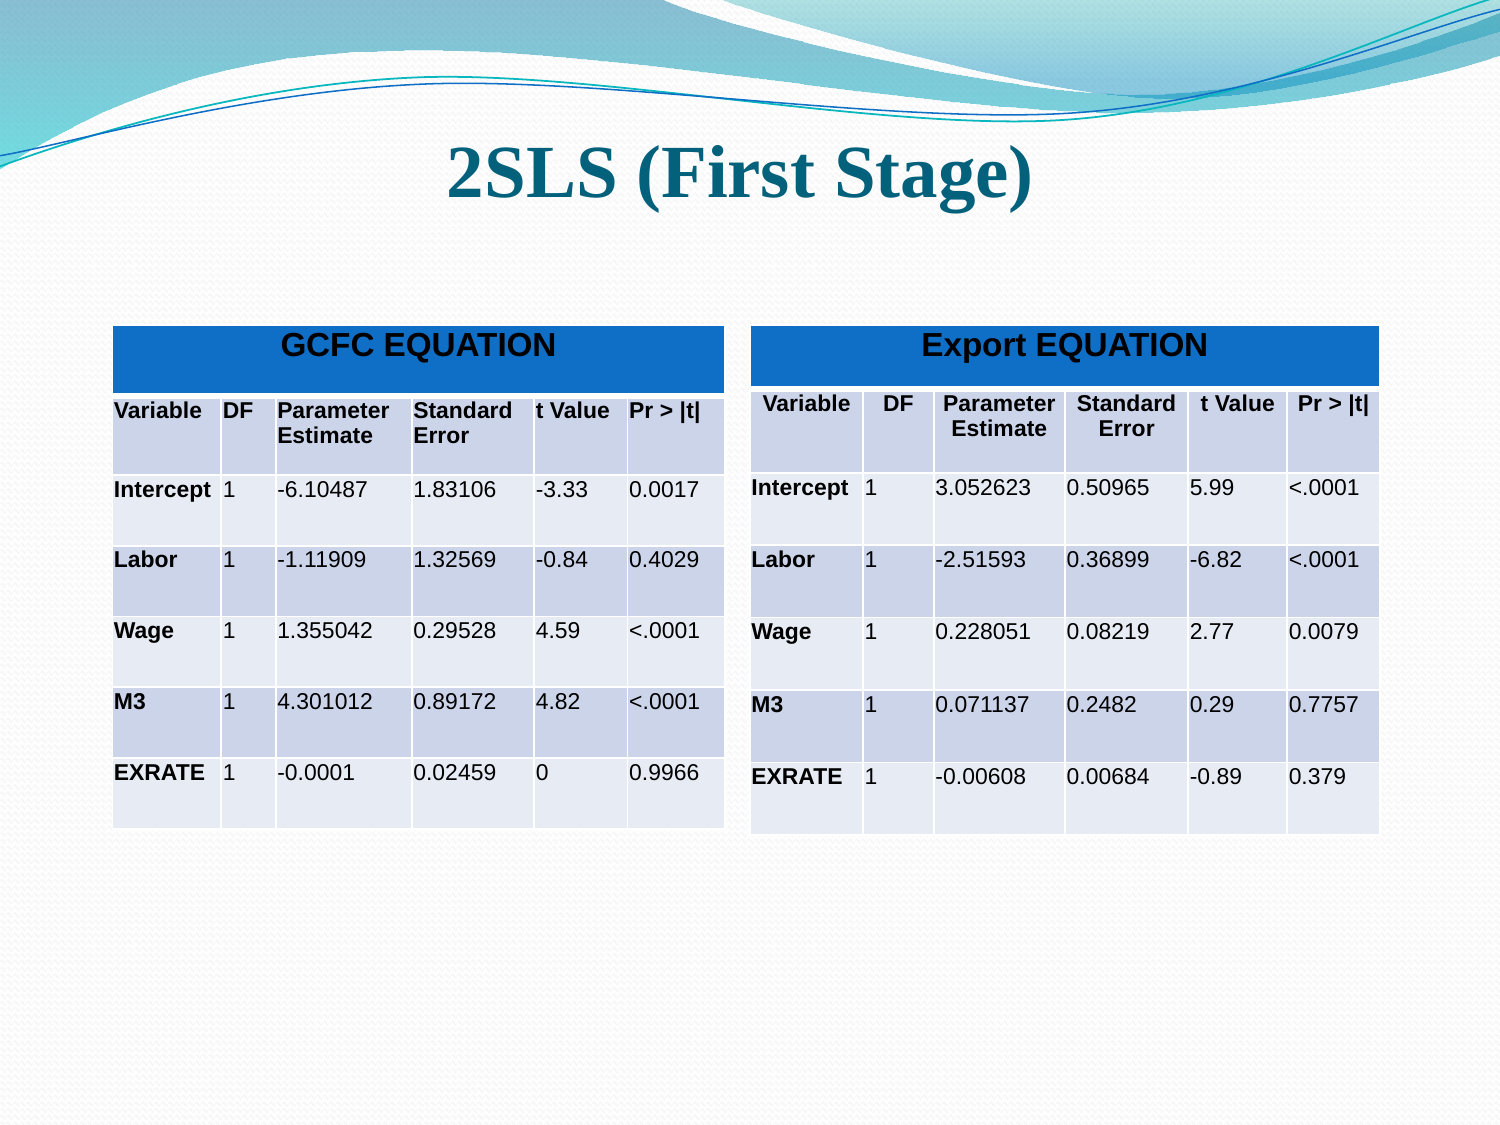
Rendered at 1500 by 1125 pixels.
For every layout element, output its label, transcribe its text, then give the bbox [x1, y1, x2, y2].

table_cell 1 [864, 474, 933, 544]
table_cell Intercept [113, 476, 220, 545]
table_cell 0.9966 [628, 759, 724, 828]
table_cell 1 [222, 688, 275, 757]
table_cell 0.36899 [1066, 546, 1187, 617]
table_cell 2.77 [1189, 618, 1286, 689]
table_cell 1 [222, 547, 275, 616]
table_cell M3 [751, 691, 862, 762]
table_cell 4.301012 [277, 688, 411, 757]
table_cell 0.89172 [413, 688, 533, 757]
table_cell Labor [751, 546, 862, 617]
table_cell Parameter Estimate [277, 399, 411, 474]
table_cell 0.50965 [1066, 474, 1187, 544]
table_cell DF [864, 392, 933, 472]
table_cell -0.84 [535, 547, 627, 616]
title 2SLS (First Stage) [75, 115, 1425, 303]
table_cell 0.29528 [413, 617, 533, 686]
table_cell t Value [1189, 392, 1286, 472]
table_cell Variable [113, 399, 220, 474]
table_cell <.0001 [1288, 474, 1379, 544]
table_cell -3.33 [535, 476, 627, 545]
table_cell -0.00608 [935, 763, 1064, 834]
table_cell 1 [864, 546, 933, 617]
table_cell EXRATE [113, 759, 220, 828]
table_cell Intercept [751, 474, 862, 544]
table_cell M3 [113, 688, 220, 757]
table_cell EXRATE [751, 763, 862, 834]
table_cell 0.7757 [1288, 691, 1379, 762]
table_cell Pr > |t| [1288, 392, 1379, 472]
table_cell Standard Error [1066, 392, 1187, 472]
table_cell 1 [222, 759, 275, 828]
table_cell DF [222, 399, 275, 474]
table_cell Labor [113, 547, 220, 616]
table_header Export EQUATION [751, 326, 1379, 386]
table_cell 1 [222, 617, 275, 686]
table_cell <.0001 [628, 688, 724, 757]
table_cell 0.228051 [935, 618, 1064, 689]
table_cell 1 [864, 618, 933, 689]
table_cell 0.0079 [1288, 618, 1379, 689]
table_cell 1 [222, 476, 275, 545]
table_cell 1.355042 [277, 617, 411, 686]
table_cell 0.379 [1288, 763, 1379, 834]
table_cell 0.08219 [1066, 618, 1187, 689]
table_cell -1.11909 [277, 547, 411, 616]
table_cell 1.32569 [413, 547, 533, 616]
table_cell -2.51593 [935, 546, 1064, 617]
table_cell -6.82 [1189, 546, 1286, 617]
table_cell <.0001 [628, 617, 724, 686]
table_cell Parameter Estimate [935, 392, 1064, 472]
table_cell 1 [864, 691, 933, 762]
table_cell t Value [535, 399, 627, 474]
table_cell 0.02459 [413, 759, 533, 828]
table_header GCFC EQUATION [113, 326, 724, 393]
table_cell 0.0017 [628, 476, 724, 545]
table_cell 1.83106 [413, 476, 533, 545]
table_cell 3.052623 [935, 474, 1064, 544]
table_cell Standard Error [413, 399, 533, 474]
table_cell -0.0001 [277, 759, 411, 828]
table_cell Pr > |t| [628, 399, 724, 474]
table_cell Variable [751, 392, 862, 472]
table_cell -0.89 [1189, 763, 1286, 834]
table_cell Wage [751, 618, 862, 689]
table_cell 4.82 [535, 688, 627, 757]
table_cell 5.99 [1189, 474, 1286, 544]
table_cell Wage [113, 617, 220, 686]
table_cell 1 [864, 763, 933, 834]
table_cell 0.00684 [1066, 763, 1187, 834]
table_cell 4.59 [535, 617, 627, 686]
table_cell 0.4029 [628, 547, 724, 616]
table_cell 0.2482 [1066, 691, 1187, 762]
table_cell 0 [535, 759, 627, 828]
table_cell -6.10487 [277, 476, 411, 545]
table_cell 0.071137 [935, 691, 1064, 762]
table_cell <.0001 [1288, 546, 1379, 617]
table_cell 0.29 [1189, 691, 1286, 762]
